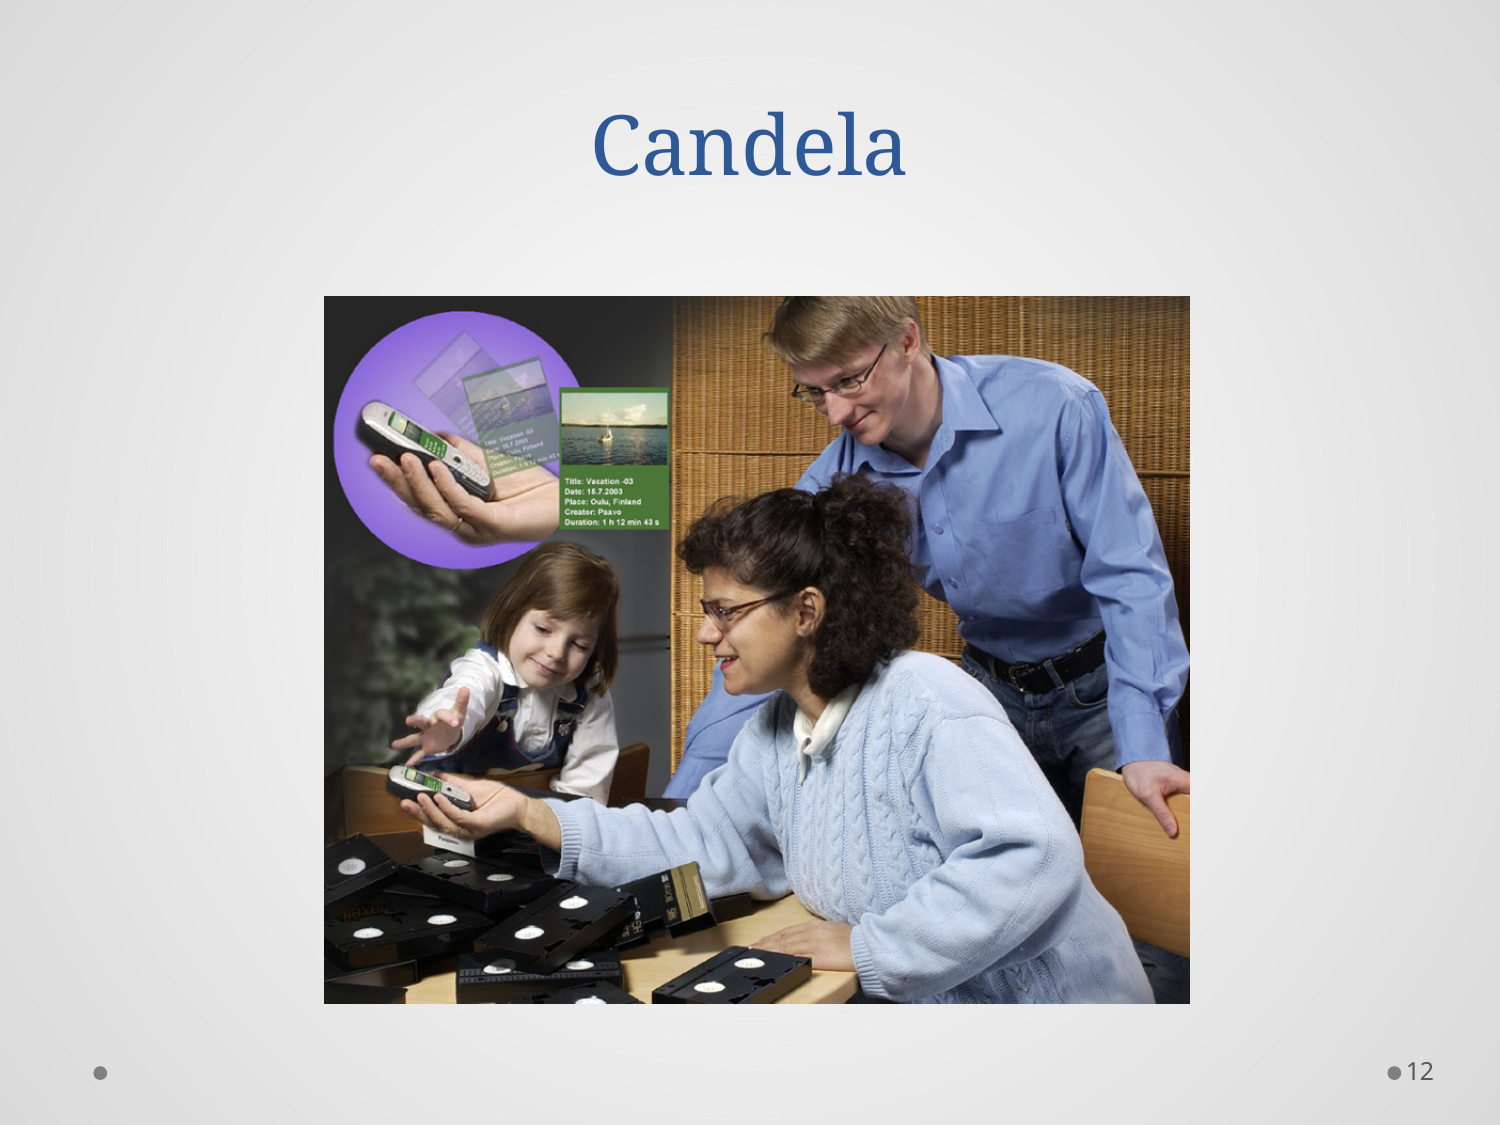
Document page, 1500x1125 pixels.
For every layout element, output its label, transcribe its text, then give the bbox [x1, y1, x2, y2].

picture [324, 296, 1190, 1004]
title Candela [75, 75, 1425, 200]
slide_number 12 [1401, 1042, 1494, 1103]
